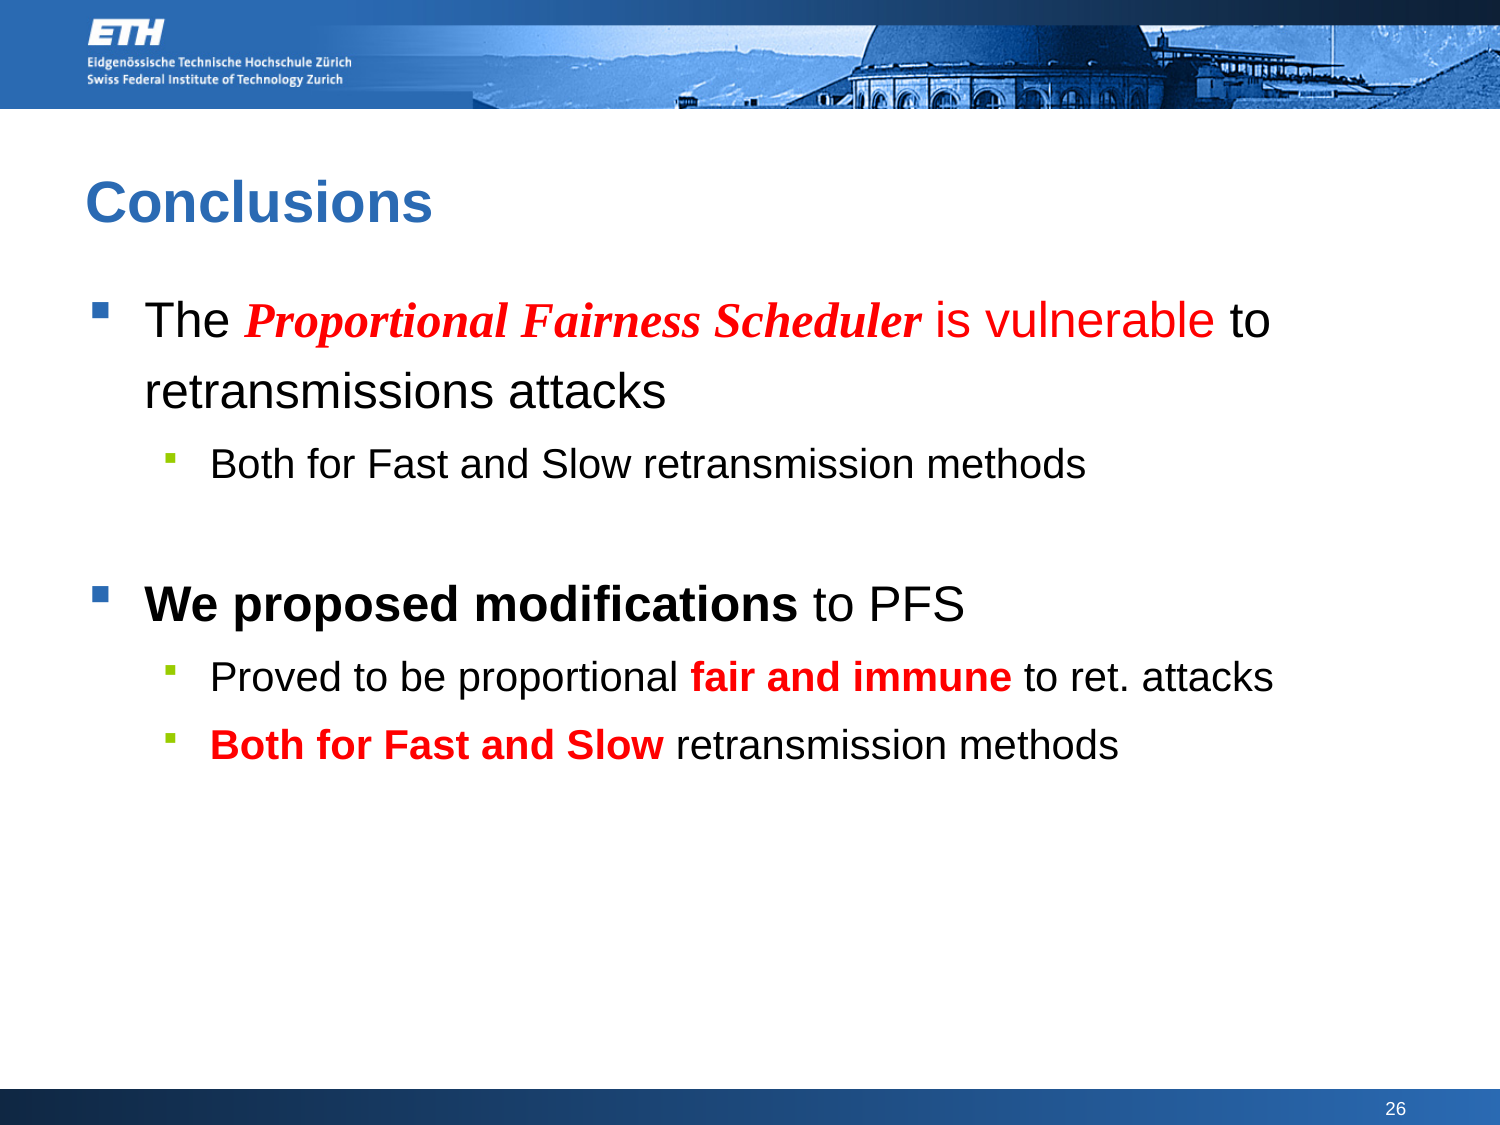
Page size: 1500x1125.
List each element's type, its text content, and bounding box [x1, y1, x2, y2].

picture [0, 0, 1500, 109]
title Conclusions [84, 154, 1411, 262]
list The Proportional Fairness Scheduler is vulnerable to retransmissions attacks Both for Fast and Slow retransmission methods We proposed modifications to PFS Proved to be proportional fair and immune to ret. attacks Both for Fast and Slow retransmission methods [87, 274, 1470, 1051]
slide_number 26 [1281, 1087, 1407, 1125]
